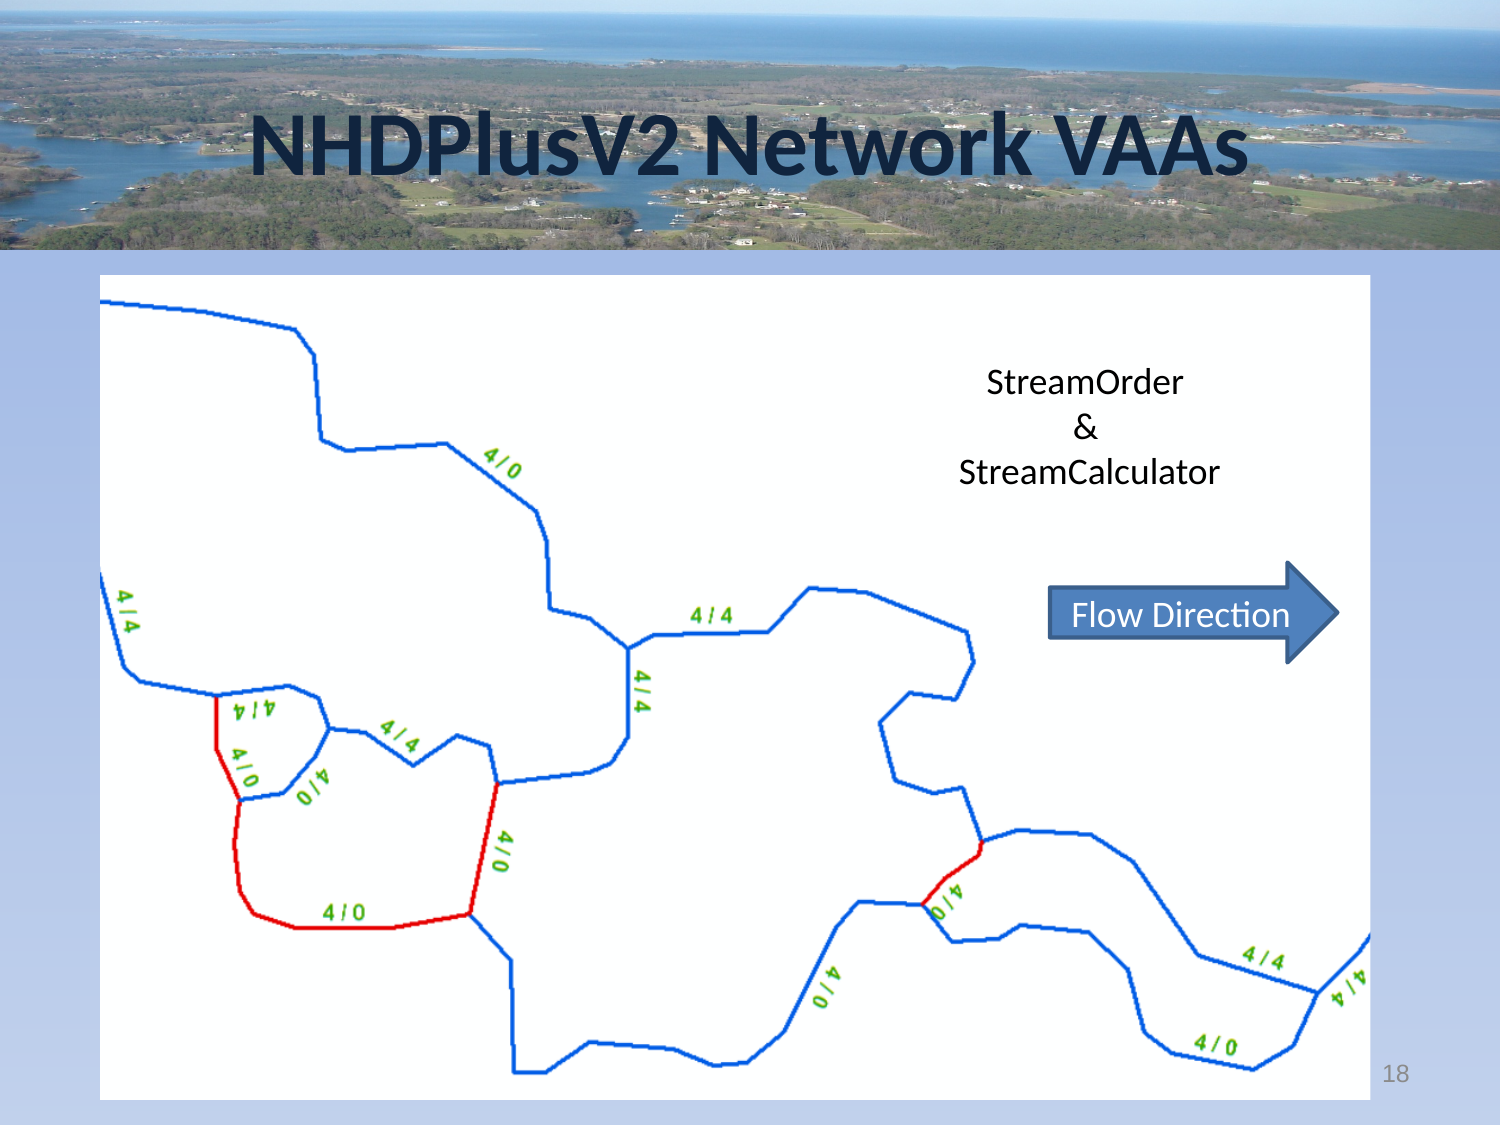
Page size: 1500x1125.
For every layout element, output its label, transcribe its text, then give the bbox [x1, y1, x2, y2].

picture [0, 0, 1500, 1125]
slide_number 18 [1299, 1042, 1425, 1103]
text_box Flow Direction [1154, 560, 1340, 665]
text_box StreamOrder & StreamCalculator [1154, 349, 1236, 500]
